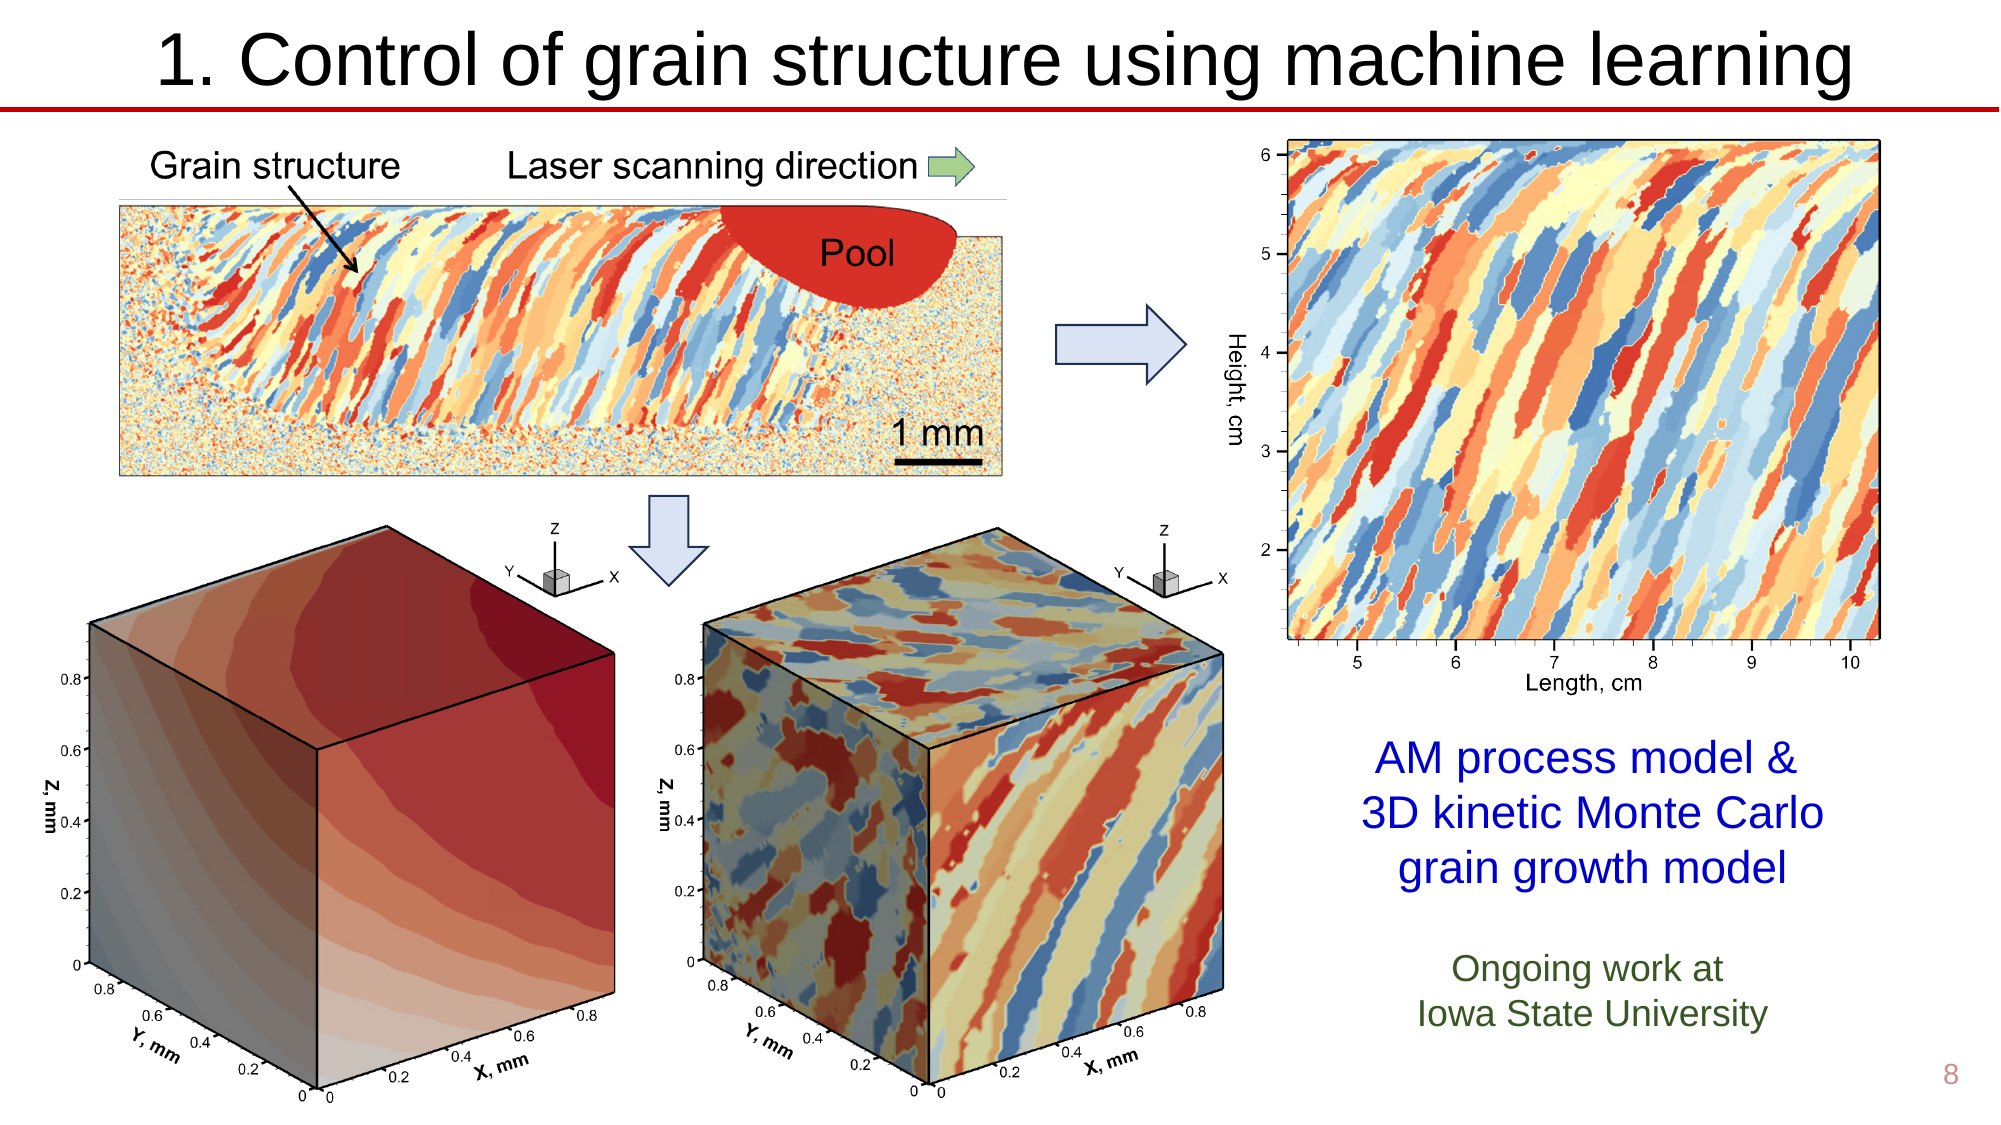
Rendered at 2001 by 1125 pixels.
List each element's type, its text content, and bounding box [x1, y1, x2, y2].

text_box [627, 494, 690, 570]
picture [651, 133, 1886, 1100]
picture [119, 129, 1008, 482]
text_box [1055, 302, 1188, 386]
picture [40, 521, 624, 1107]
text_box AM process model & 3D kinetic Monte Carlo grain growth model [1320, 720, 1865, 901]
text_box 1. Control of grain structure using machine learning [66, 3, 1946, 108]
slide_number 8 [1524, 1042, 1975, 1103]
text_box Ongoing work at Iowa State University [1313, 936, 1873, 1042]
